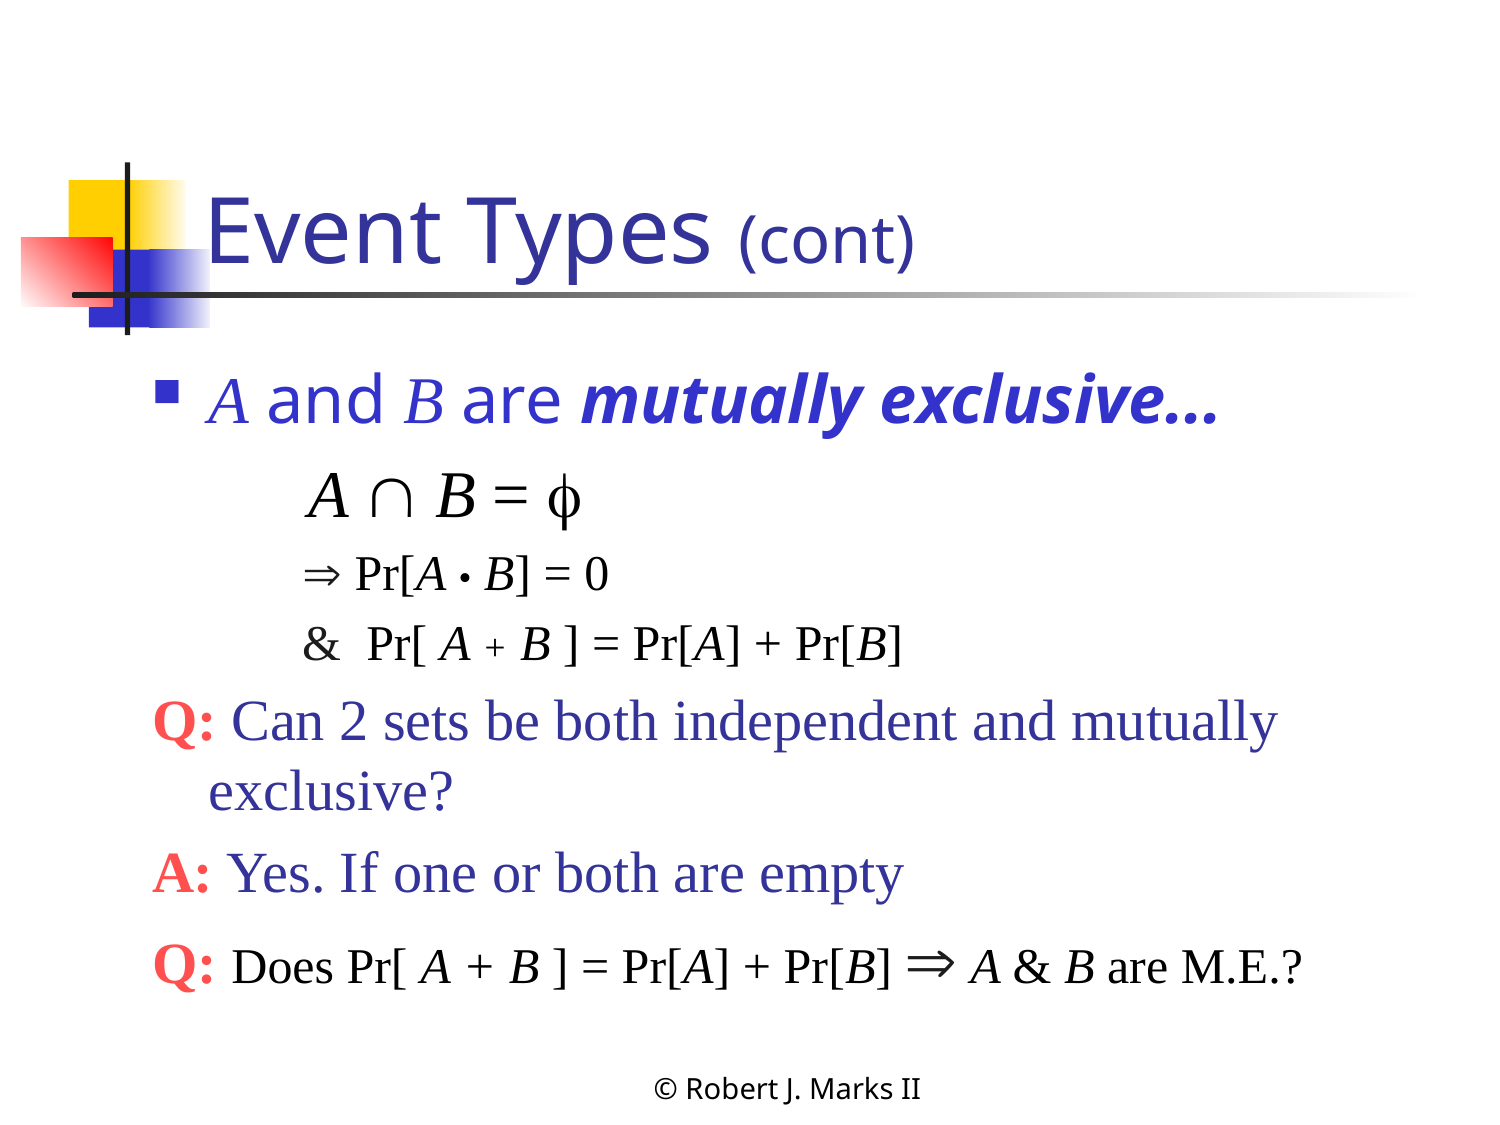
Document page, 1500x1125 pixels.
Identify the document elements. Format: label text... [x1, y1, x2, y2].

footer © Robert J. Marks II [549, 1037, 1025, 1113]
text_box Event Types (cont) [188, 101, 1468, 289]
text_box A and B are mutually exclusive... A  B =   Pr[A • B] = 0 & Pr[ A + B ] = Pr[A] + Pr[B] Q: Can 2 sets be both independent and mutually exclusive? A: Yes. If one or both are empty Q: Does Pr[ A + B ] = Pr[A] + Pr[B]  A & B are M.E.? [137, 349, 1413, 938]
